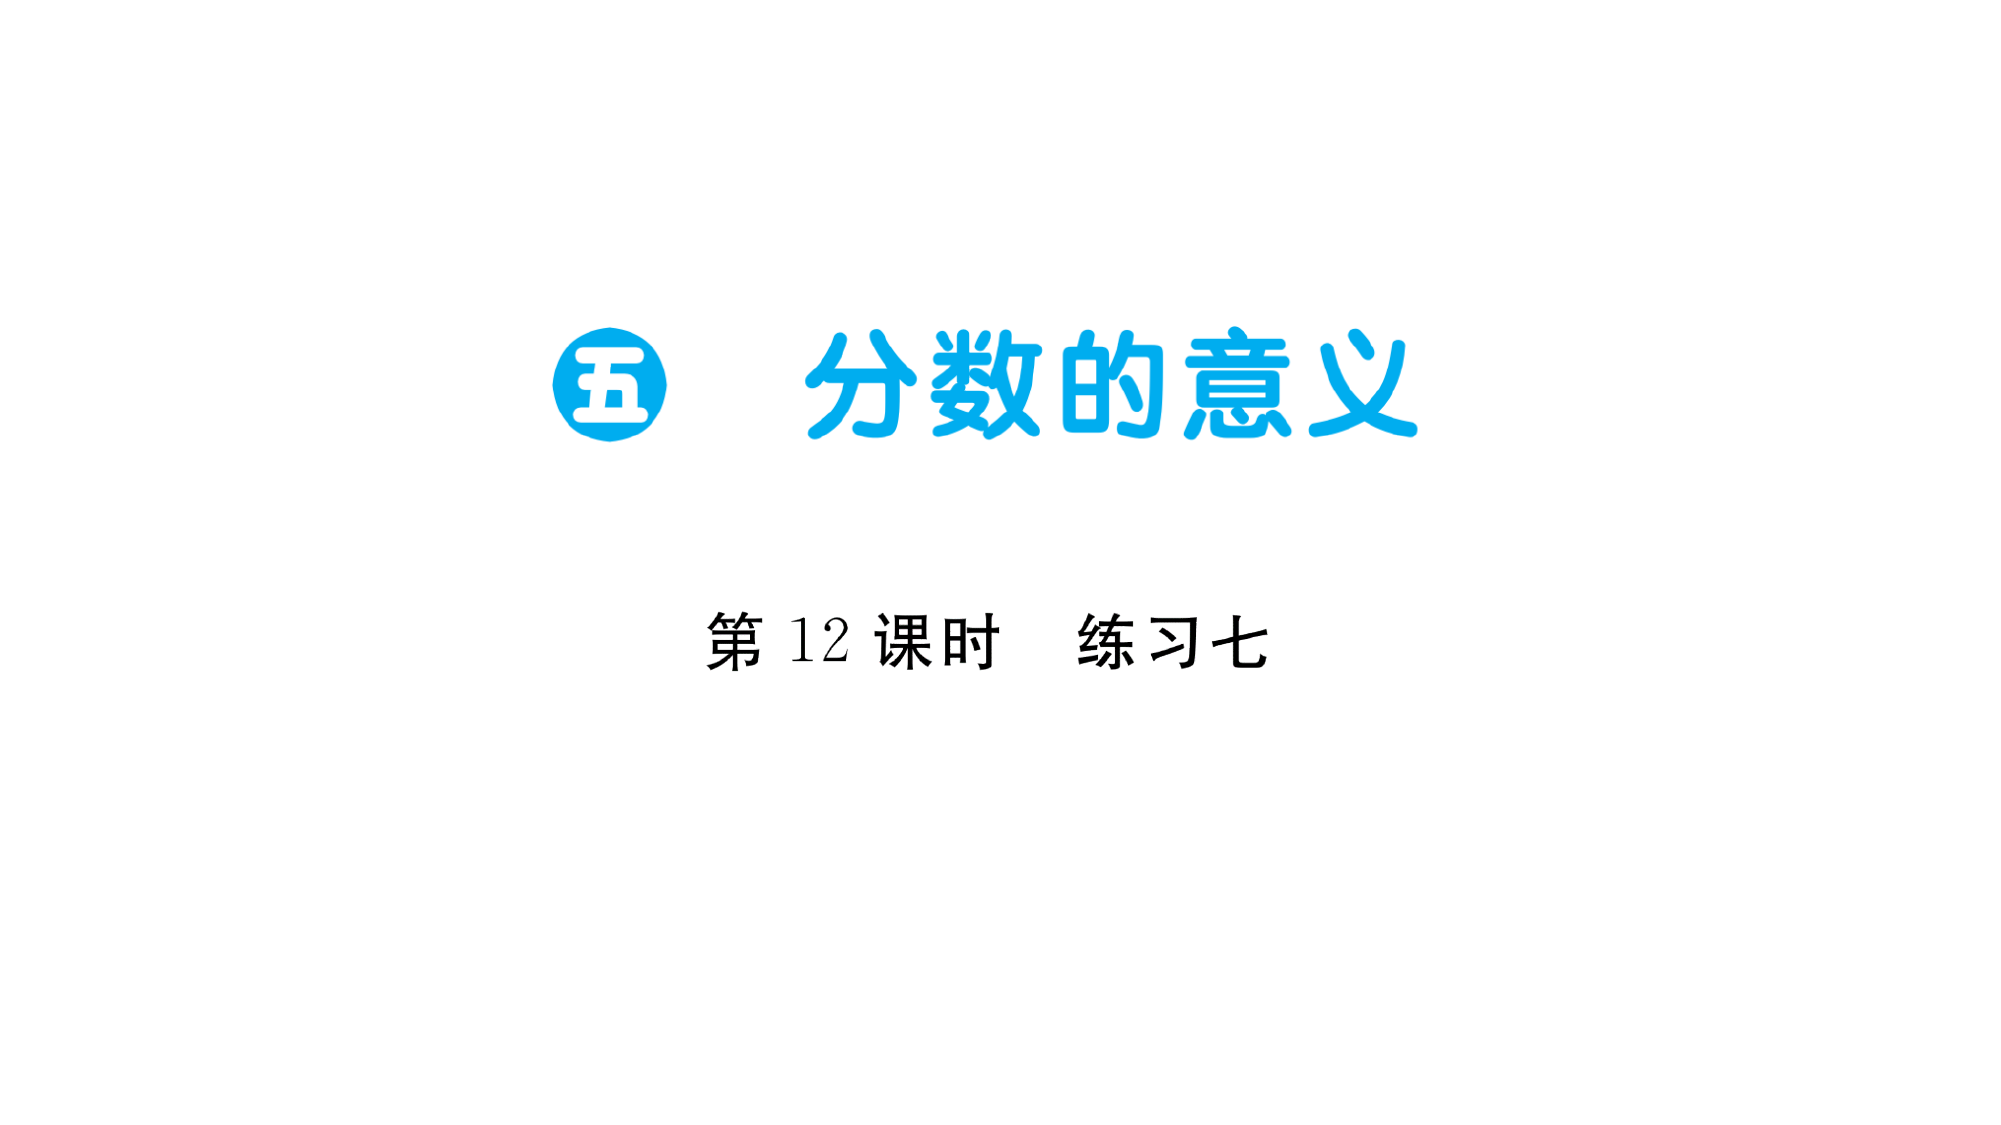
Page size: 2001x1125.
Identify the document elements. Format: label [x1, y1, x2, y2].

picture [547, 325, 1440, 457]
picture [702, 591, 1286, 681]
